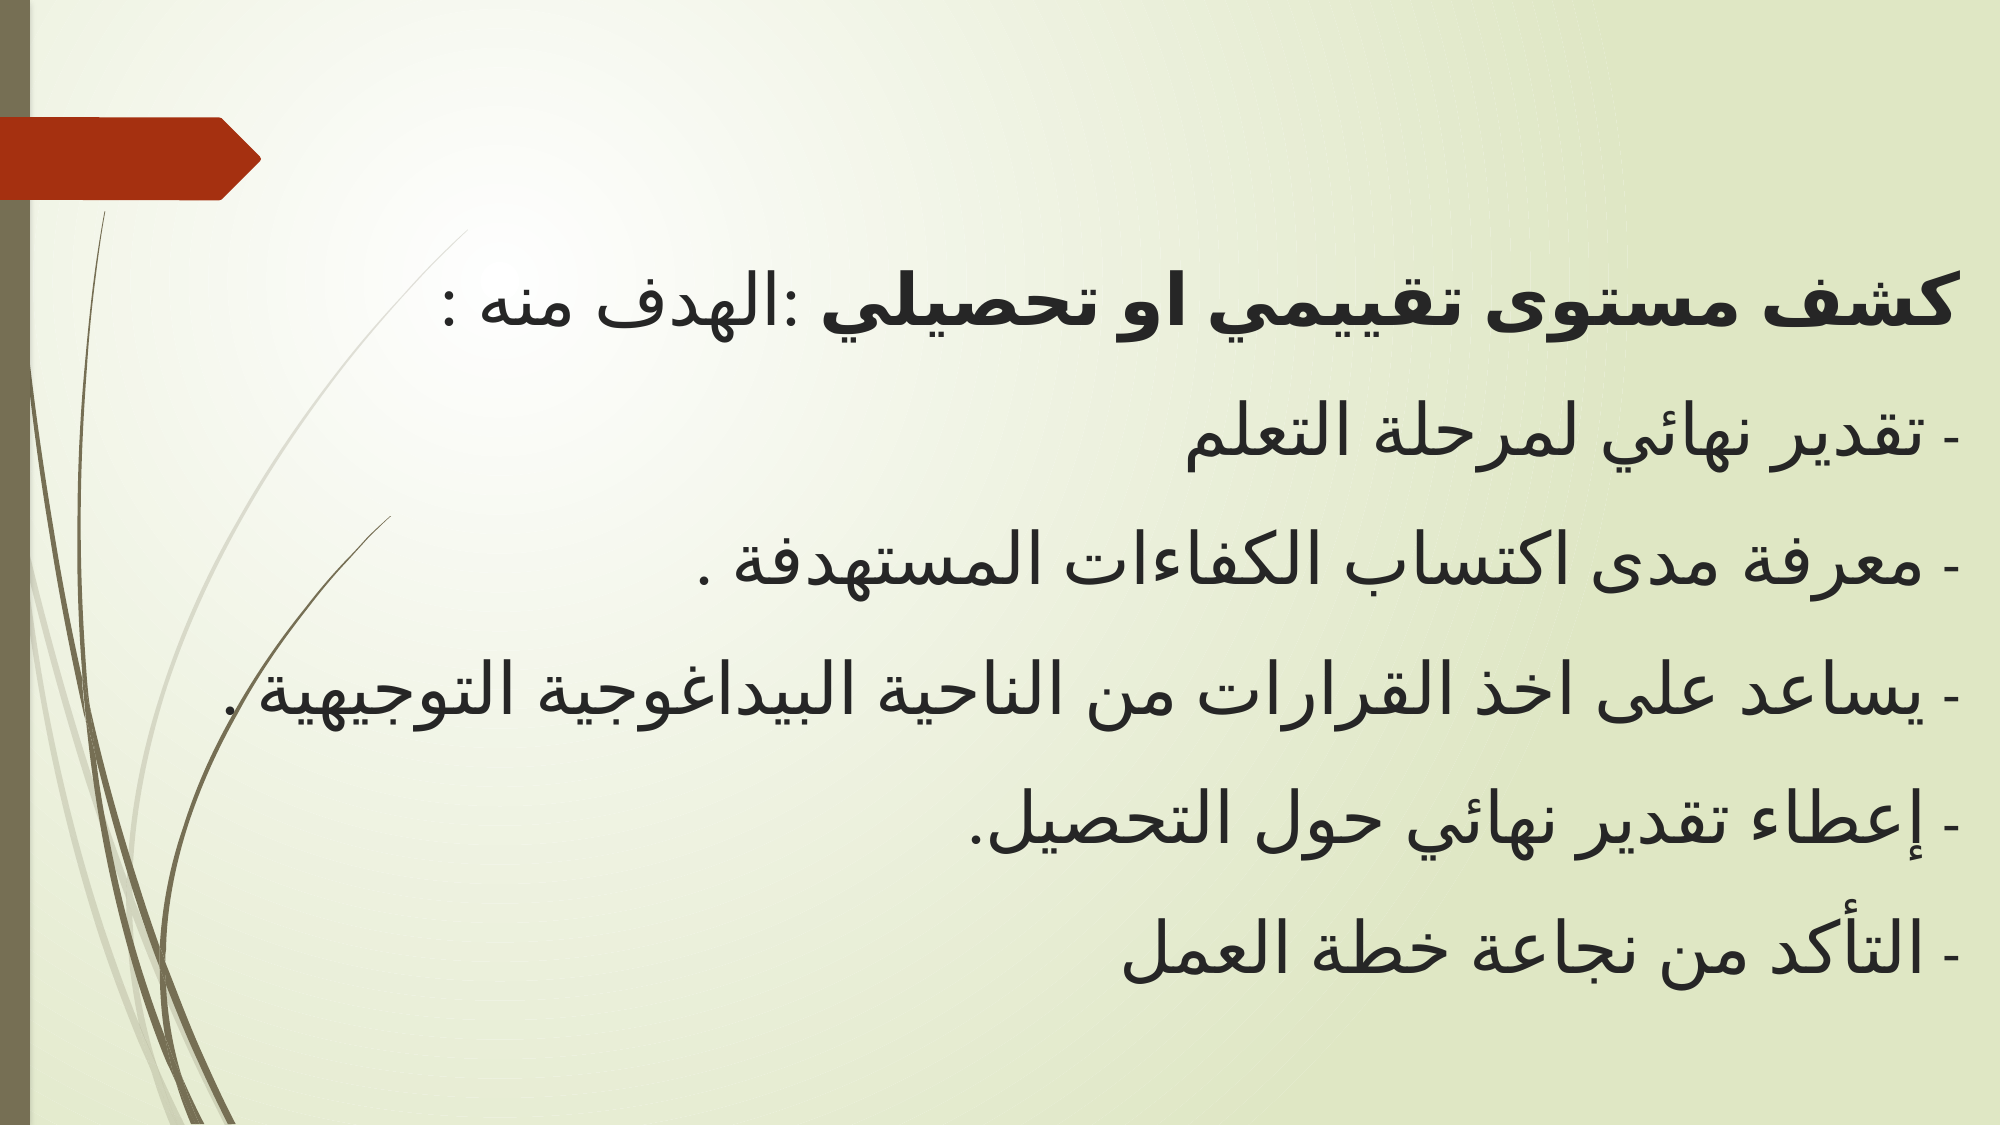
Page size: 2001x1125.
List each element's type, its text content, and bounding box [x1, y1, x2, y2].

title كشف مستوى تقييمي او تحصيلي :الهدف منه : - تقدير نهائي لمرحلة التعلم - معرفة مدى اكتساب الكفاءات المستهدفة . - يساعد على اخذ القرارات من الناحية البيداغوجية التوجيهية . - إعطاء تقدير نهائي حول التحصيل. - التأكد من نجاعة خطة العمل [18, 102, 1977, 1069]
